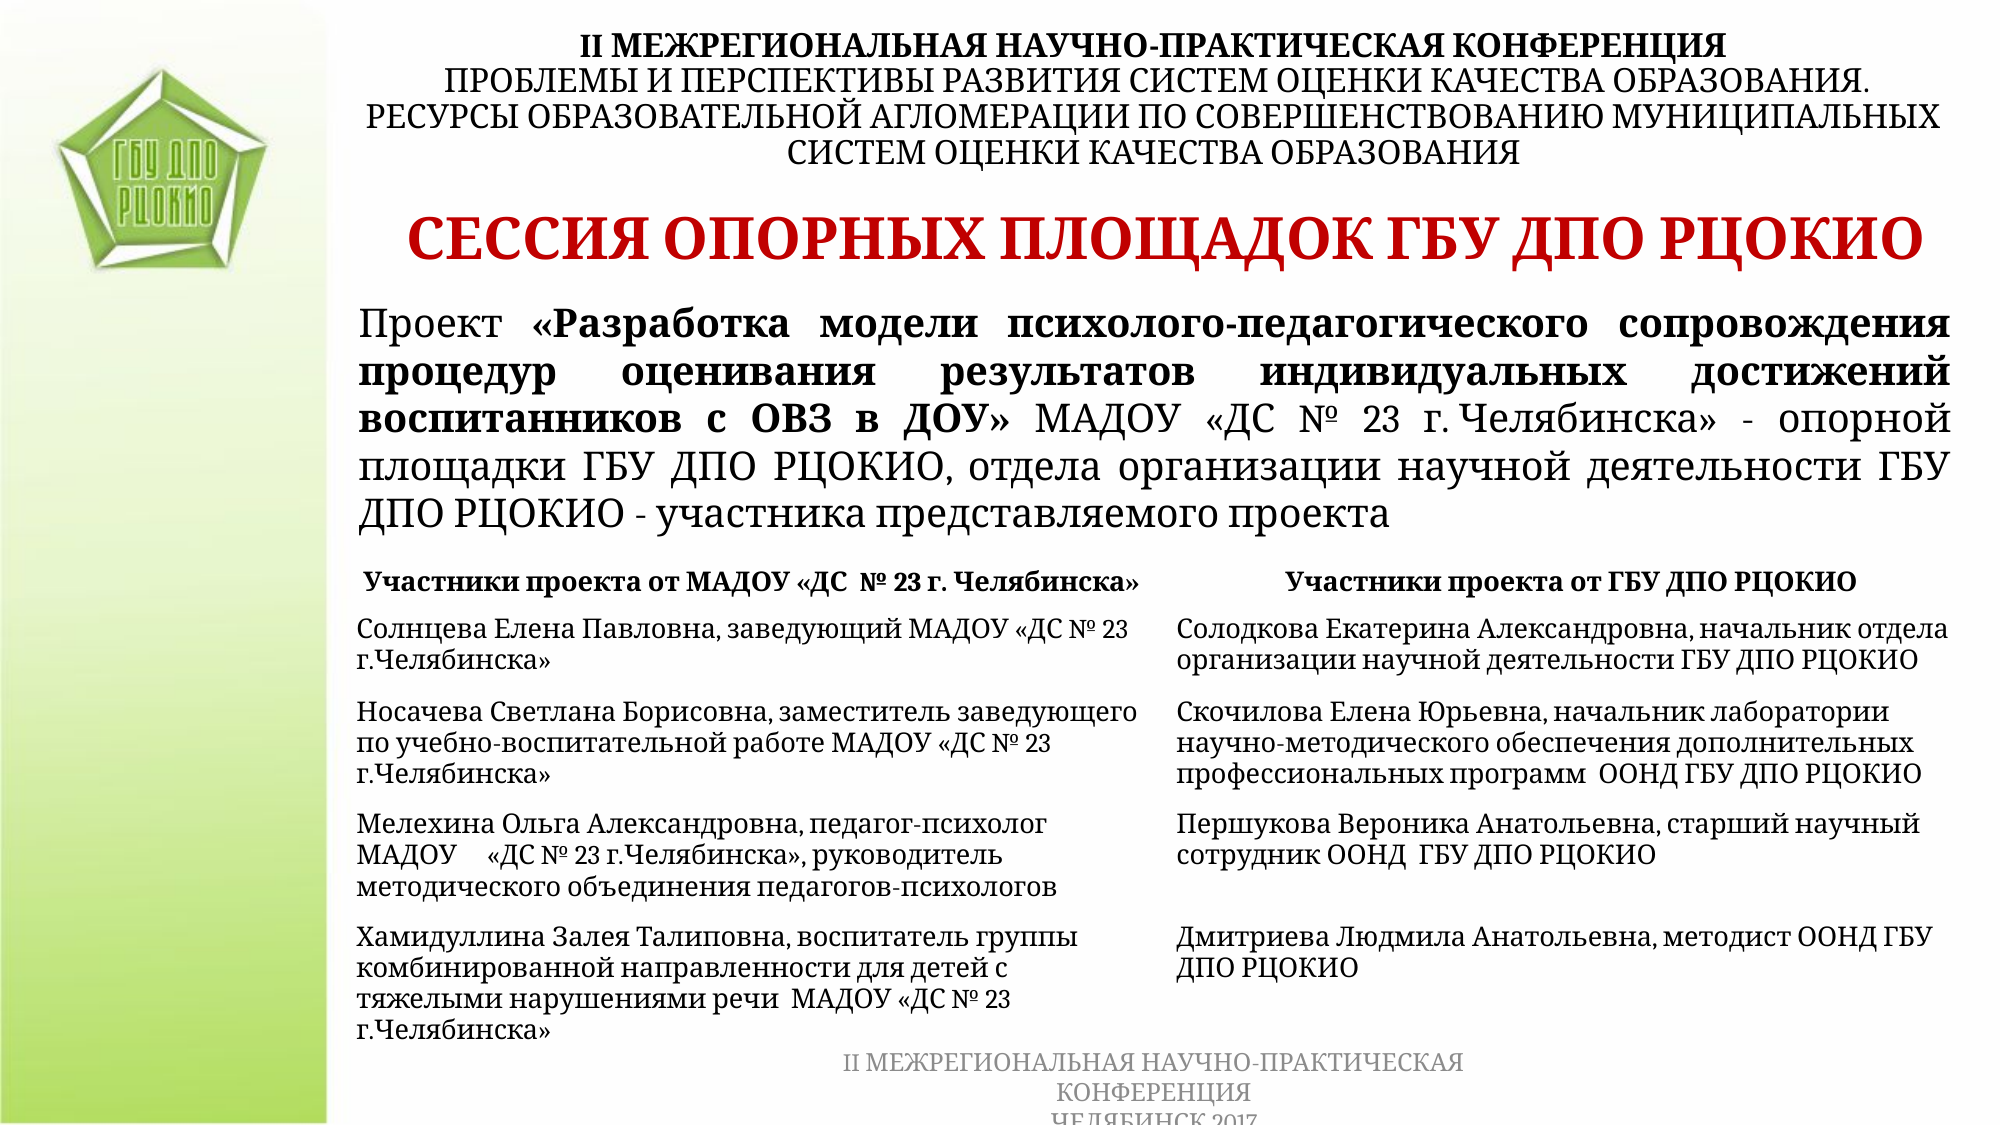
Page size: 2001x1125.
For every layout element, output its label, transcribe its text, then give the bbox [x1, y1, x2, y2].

text_box СЕССИЯ ОПОРНЫХ ПЛОЩАДОК ГБУ ДПО РЦОКИО [385, 193, 1946, 279]
footer II МЕЖРЕГИОНАЛЬНАЯ НАУЧНО-ПРАКТИЧЕСКАЯ КОНФЕРЕНЦИЯ ЧЕЛЯБИНСК 2017 [732, 1058, 1576, 1125]
table_cell Першукова Вероника Анатольевна, старший научный сотрудник ООНД ГБУ ДПО РЦОКИО [1161, 802, 1981, 915]
table_cell Мелехина Ольга Александровна, педагог-психолог МАДОУ «ДС № 23 г.Челябинска», руководитель методического объединения педагогов-психологов [341, 802, 1161, 915]
table_header Участники проекта от МАДОУ «ДС № 23 г. Челябинска» [341, 559, 1161, 607]
table_cell Дмитриева Людмила Анатольевна, методист ООНД ГБУ ДПО РЦОКИО [1161, 915, 1981, 1060]
table_cell Солнцева Елена Павловна, заведующий МАДОУ «ДС № 23 г.Челябинска» [341, 607, 1161, 690]
table_cell Носачева Светлана Борисовна, заместитель заведующего по учебно-воспитательной работе МАДОУ «ДС № 23 г.Челябинска» [341, 690, 1161, 802]
text_box II МЕЖРЕГИОНАЛЬНАЯ НАУЧНО-ПРАКТИЧЕСКАЯ КОНФЕРЕНЦИЯ ПРОБЛЕМЫ И ПЕРСПЕКТИВЫ РАЗВИТИЯ СИСТЕМ ОЦЕНКИ КАЧЕСТВА ОБРАЗОВАНИЯ. РЕСУРСЫ ОБРАЗОВАТЕЛЬНОЙ АГЛОМЕРАЦИИ ПО СОВЕРШЕНСТВОВАНИЮ МУНИЦИПАЛЬНЫХ СИСТЕМ ОЦЕНКИ КАЧЕСТВА ОБРАЗОВАНИЯ [341, 21, 1967, 174]
table_cell Хамидуллина Залея Талиповна, воспитатель группы комбинированной направленности для детей с тяжелыми нарушениями речи МАДОУ «ДС № 23 г.Челябинска» [341, 915, 1161, 1060]
table_cell Скочилова Елена Юрьевна, начальник лаборатории научно-методического обеспечения дополнительных профессиональных программ ООНД ГБУ ДПО РЦОКИО [1161, 690, 1981, 802]
table_cell Солодкова Екатерина Александровна, начальник отдела организации научной деятельности ГБУ ДПО РЦОКИО [1161, 607, 1981, 690]
picture [0, 0, 2001, 1125]
text_box Проект «Разработка модели психолого-педагогического сопровождения процедур оценивания результатов индивидуальных достижений воспитанников с ОВЗ в ДОУ» МАДОУ «ДС № 23 г. Челябинска» - опорной площадки ГБУ ДПО РЦОКИО, отдела организации научной деятельности ГБУ ДПО РЦОКИО - участника представляемого проекта [343, 290, 1967, 544]
table_header Участники проекта от ГБУ ДПО РЦОКИО [1161, 559, 1981, 607]
